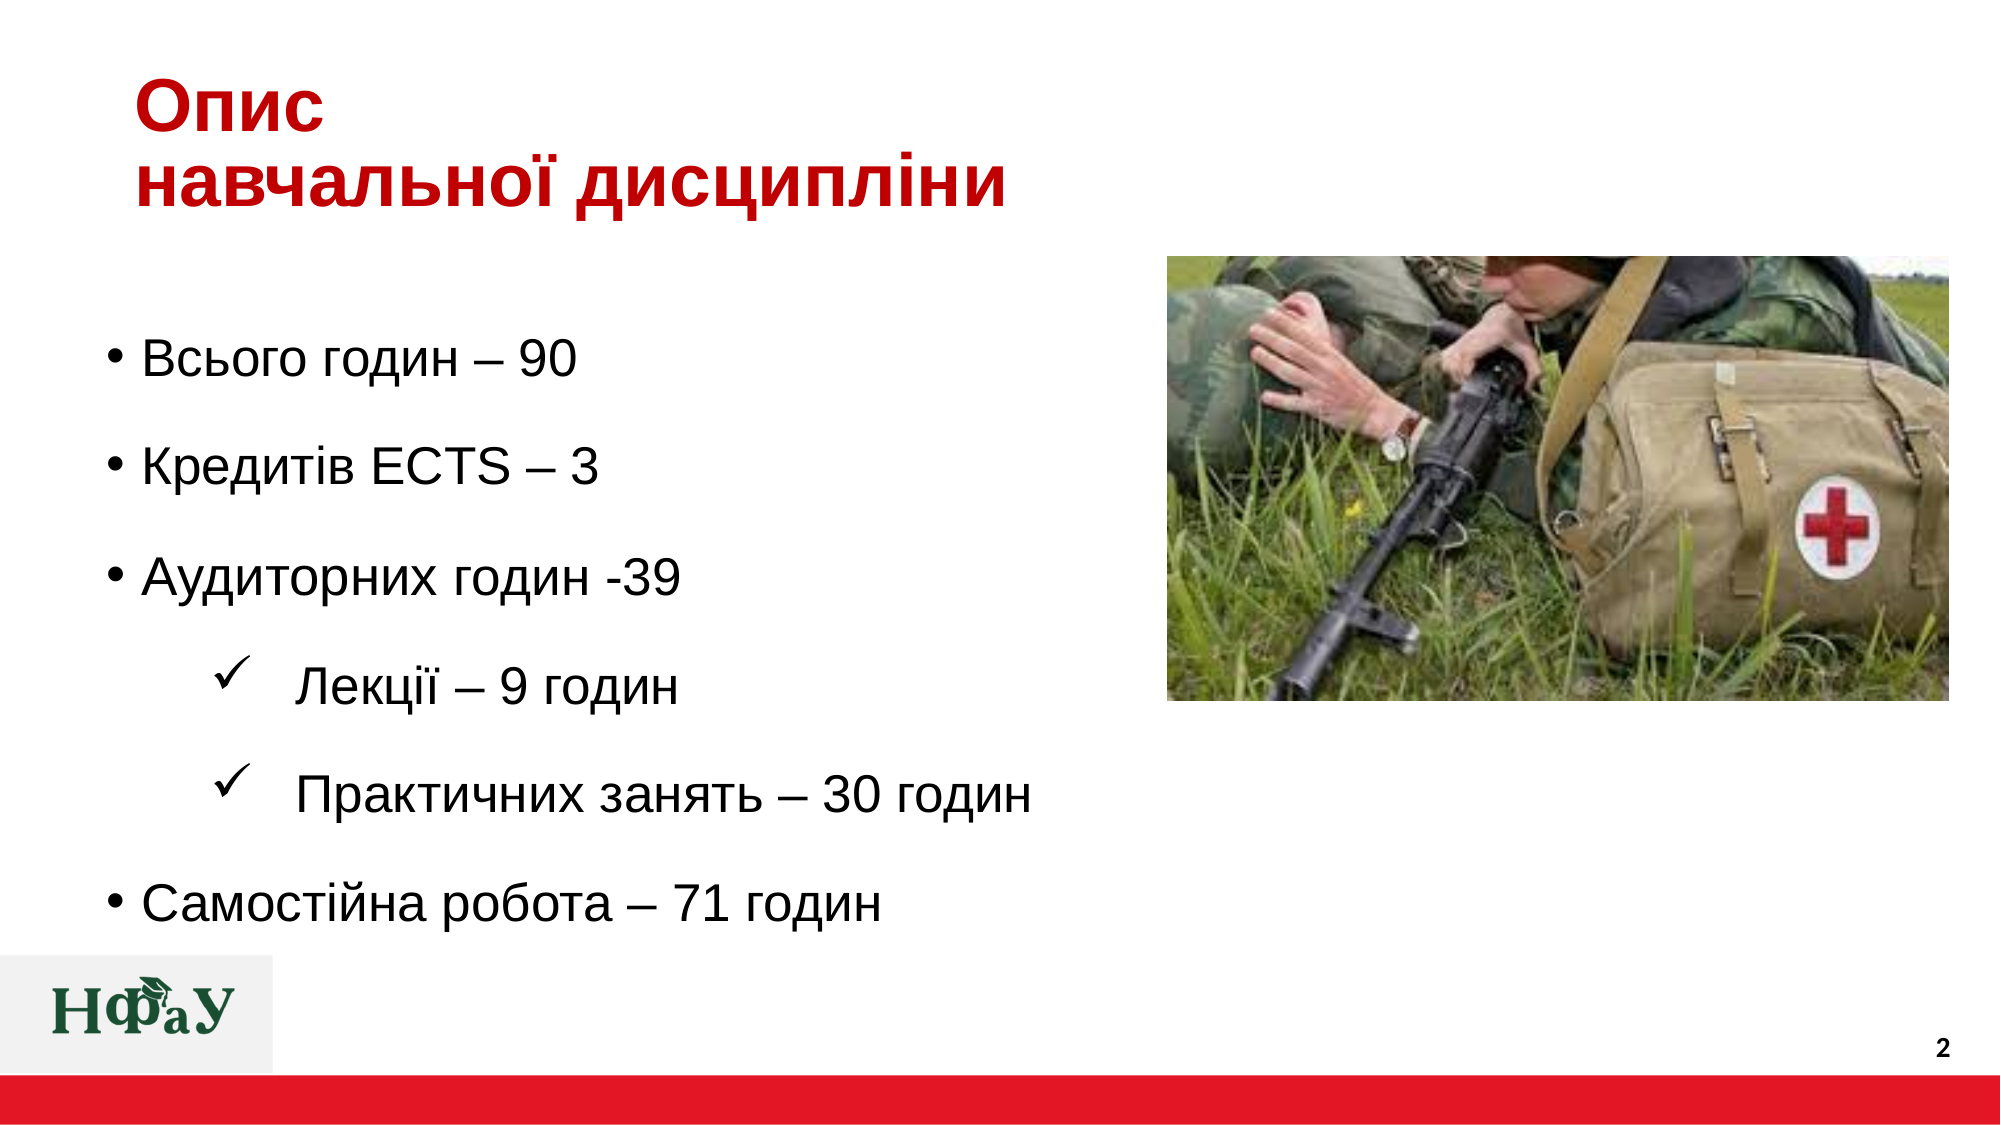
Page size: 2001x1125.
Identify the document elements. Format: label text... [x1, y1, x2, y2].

text_box Всього годин – 90 Кредитів ЕCTS – 3 Аудиторних годин -39 Лекції – 9 годин Практичних занять – 30 годин Самостійна робота – 71 годин [92, 270, 1406, 940]
picture [0, 955, 273, 1073]
picture [1167, 256, 1949, 701]
title Опис навчальної дисципліни [119, 52, 1075, 242]
slide_number 2 [1896, 1015, 1966, 1076]
